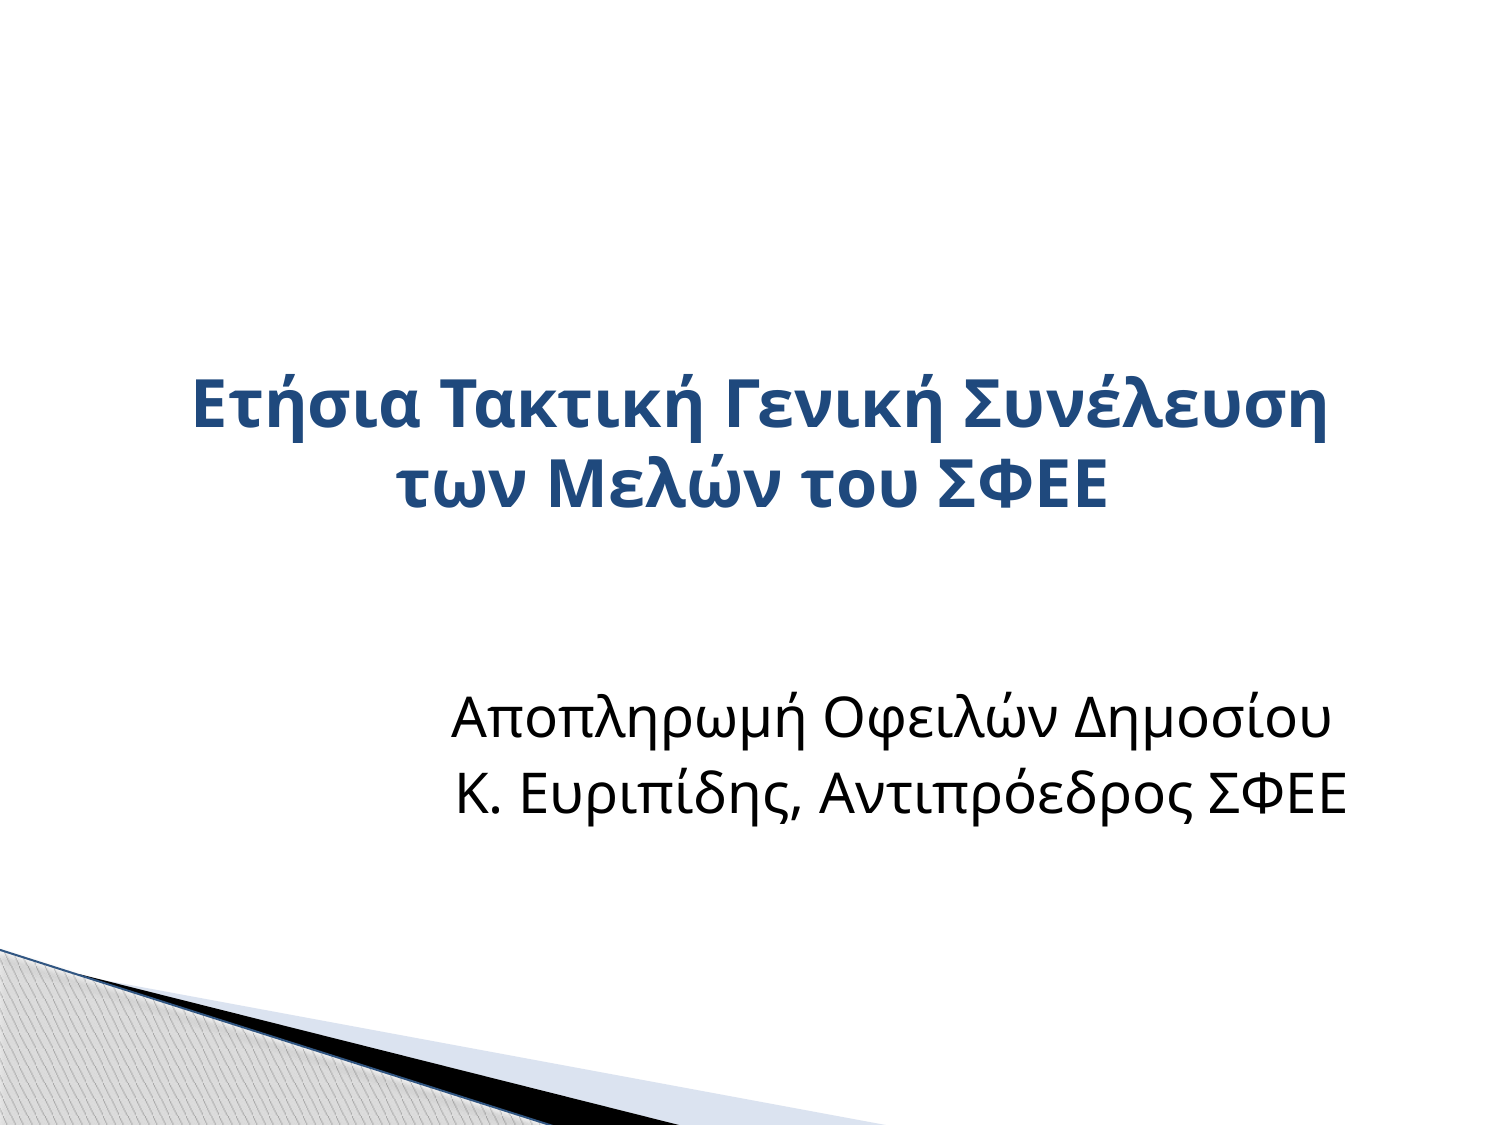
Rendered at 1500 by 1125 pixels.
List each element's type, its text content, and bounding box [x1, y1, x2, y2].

title Ετήσια Τακτική Γενική Συνέλευση των Μελών του ΣΦΕΕ [123, 290, 1399, 591]
subtitle Αποπληρωμή Οφειλών Δημοσίου Κ. Ευριπίδης, Αντιπρόεδρος ΣΦΕΕ [88, 597, 1364, 796]
